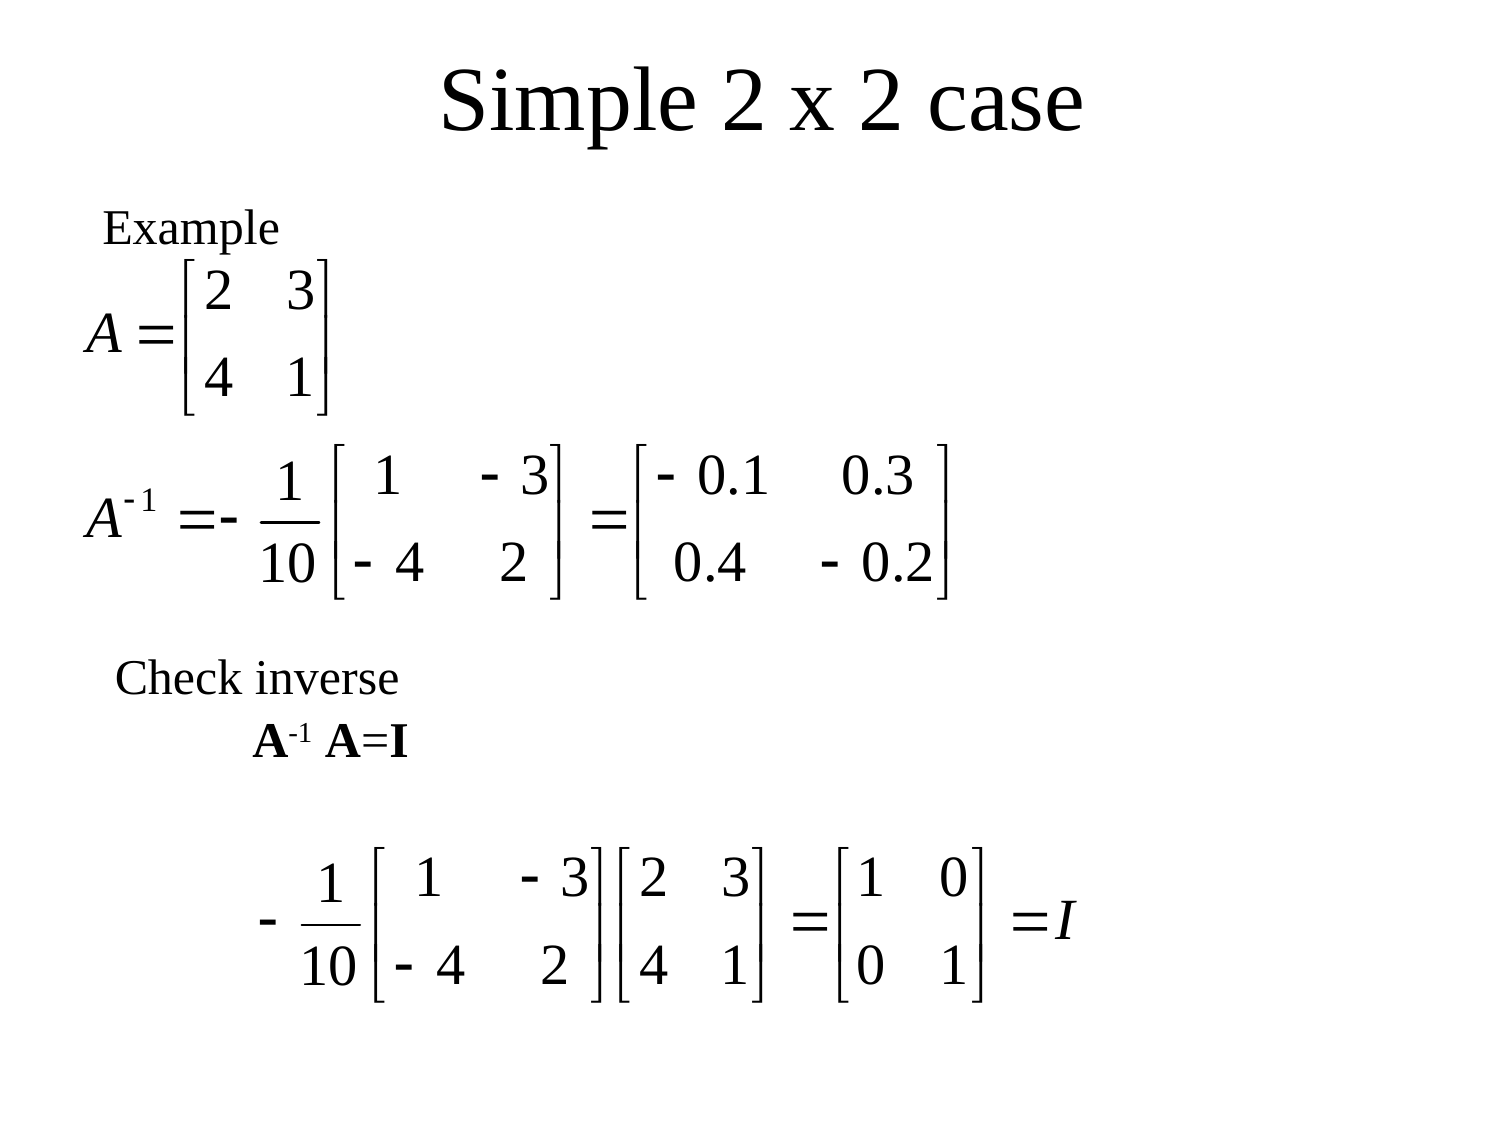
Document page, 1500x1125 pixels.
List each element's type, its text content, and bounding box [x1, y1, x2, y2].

text_box Example [87, 187, 638, 249]
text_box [249, 837, 1093, 1101]
title Simple 2 x 2 case [125, 0, 1400, 188]
text_box Check inverse [99, 637, 675, 713]
text_box A-1 A=I [237, 699, 638, 775]
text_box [73, 249, 970, 611]
